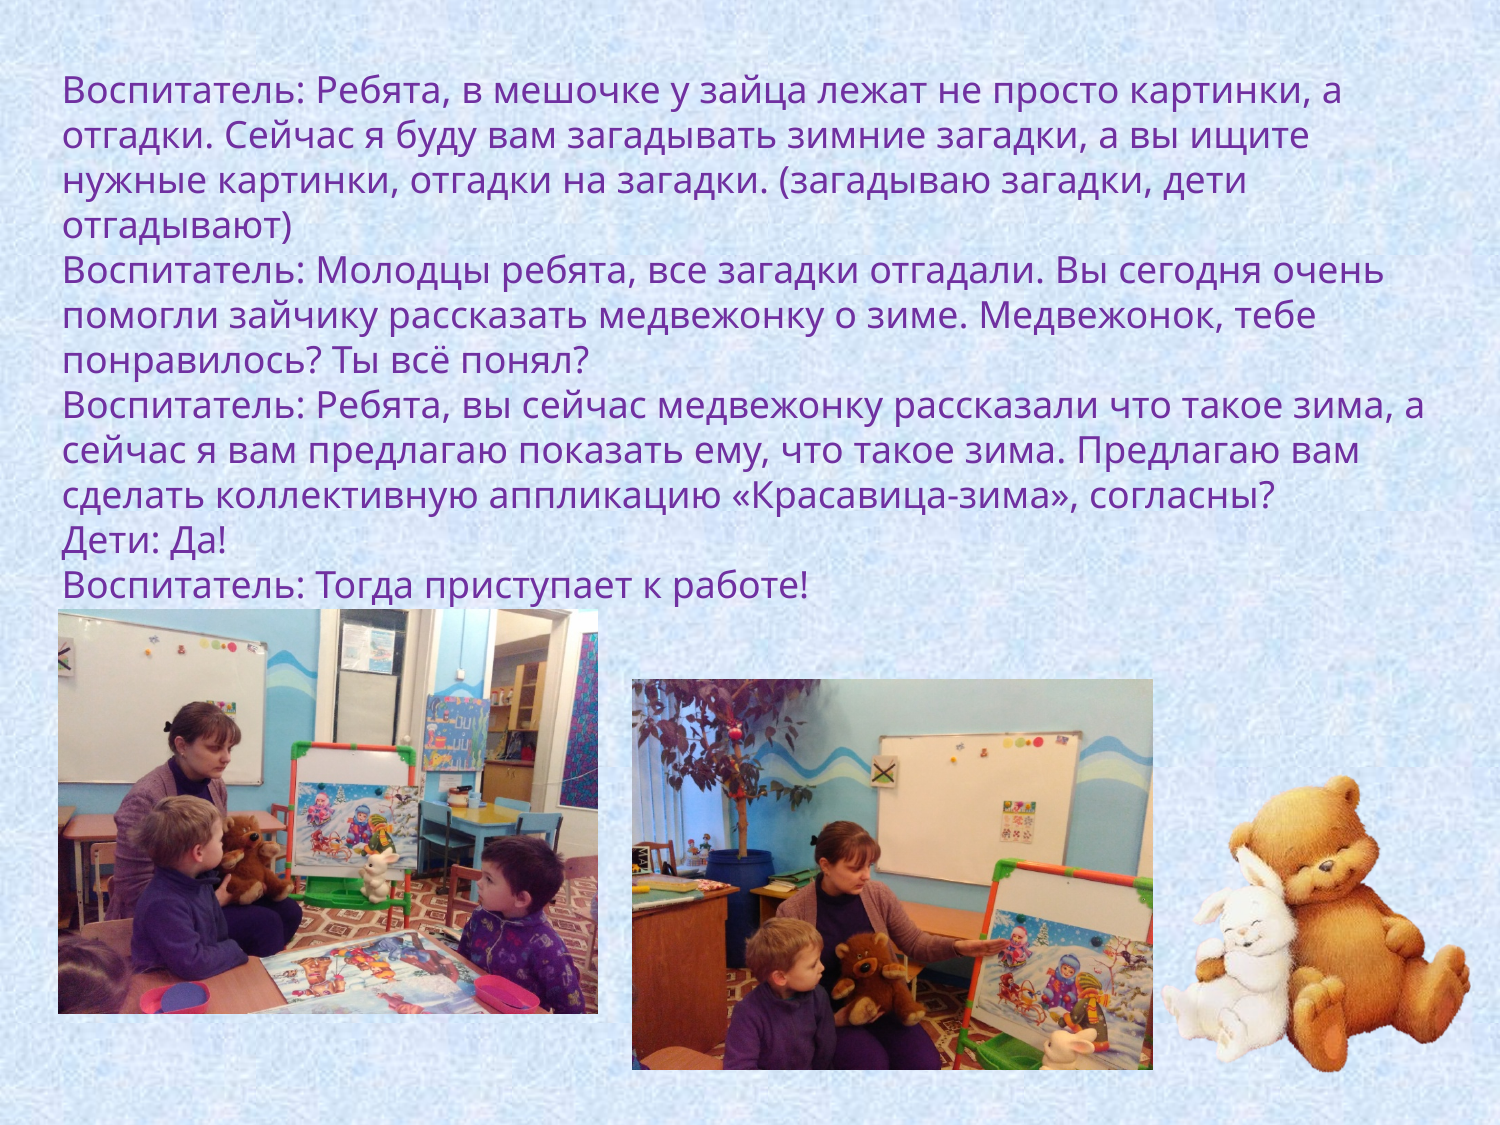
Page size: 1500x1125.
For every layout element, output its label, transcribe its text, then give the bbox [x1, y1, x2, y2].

picture [0, 0, 1500, 1125]
text_box Воспитатель: Ребята, в мешочке у зайца лежат не просто картинки, а отгадки. Сейчас я буду вам загадывать зимние загадки, а вы ищите нужные картинки, отгадки на загадки. (загадываю загадки, дети отгадывают) Воспитатель: Молодцы ребята, все загадки отгадали. Вы сегодня очень помогли зайчику рассказать медвежонку о зиме. Медвежонок, тебе понравилось? Ты всё понял? Воспитатель: Ребята, вы сейчас медвежонку рассказали что такое зима, а сейчас я вам предлагаю показать ему, что такое зима. Предлагаю вам сделать коллективную аппликацию «Красавица-зима», согласны? Дети: Да! Воспитатель: Тогда приступает к работе! [46, 58, 1454, 614]
